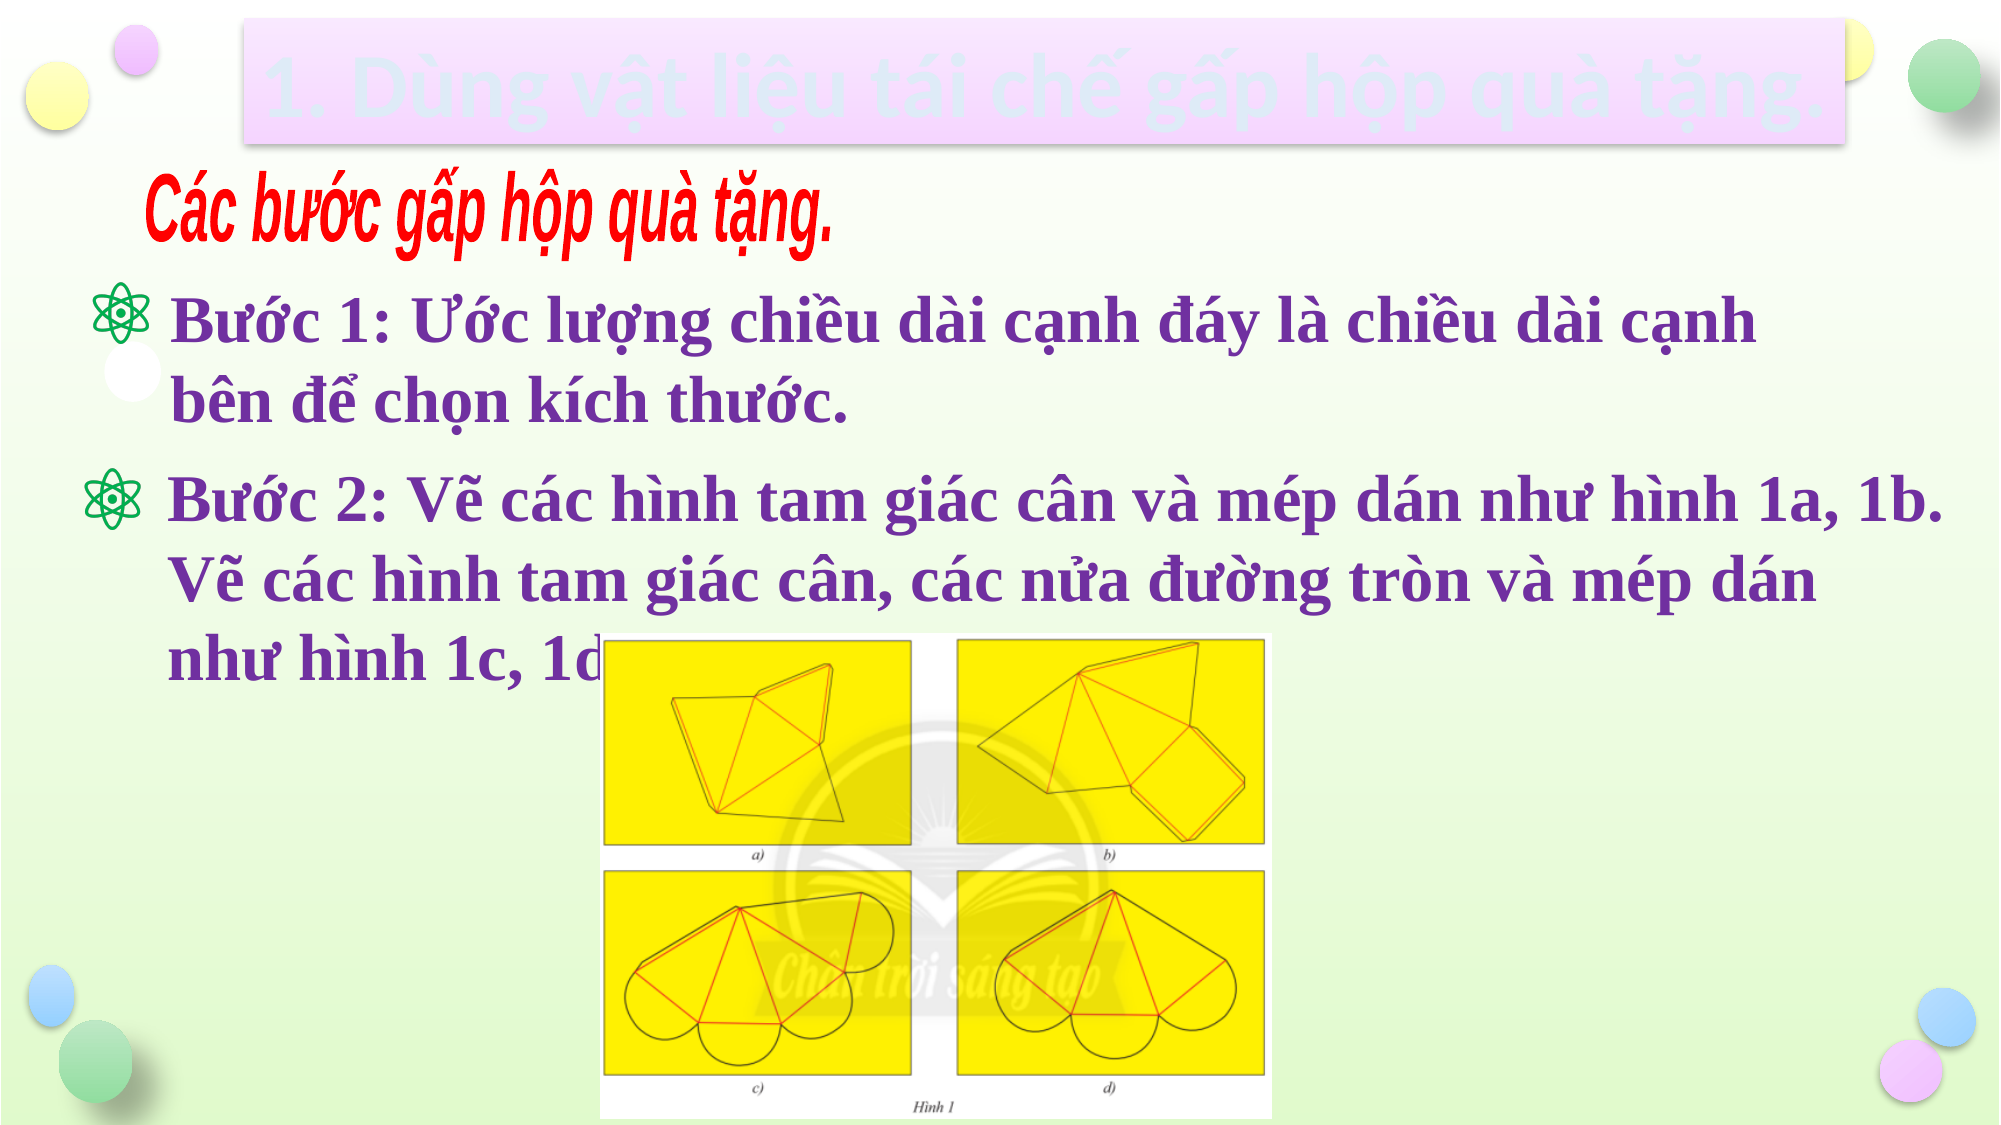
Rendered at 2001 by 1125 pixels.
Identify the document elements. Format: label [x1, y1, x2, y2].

text_box [0, 5, 2000, 1125]
text_box [83, 268, 1895, 446]
picture [600, 633, 1272, 1120]
text_box [75, 446, 1965, 705]
